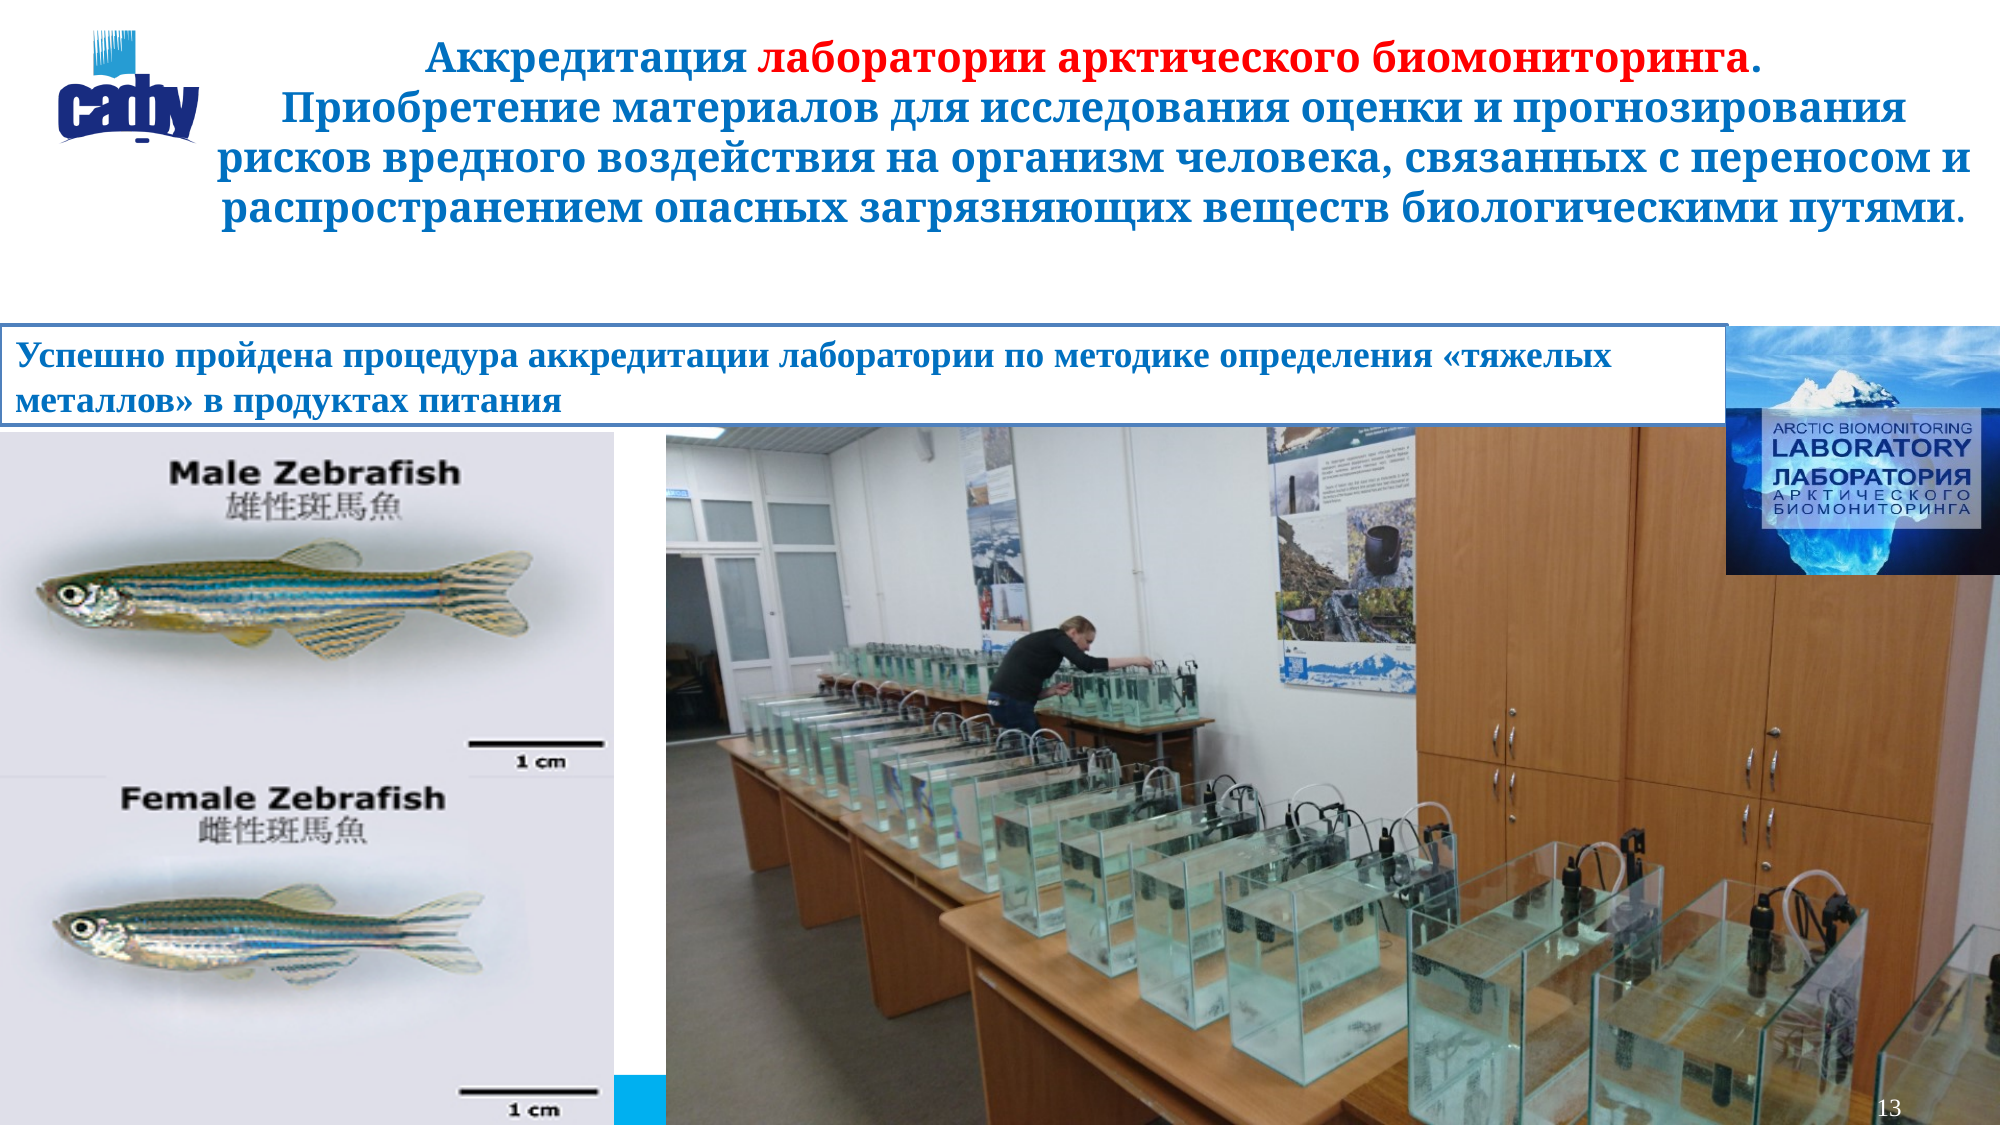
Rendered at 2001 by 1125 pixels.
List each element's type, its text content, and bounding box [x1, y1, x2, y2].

picture [50, 24, 207, 150]
picture [666, 326, 2000, 1125]
list Успешно пройдена процедура аккредитации лаборатории по методике определения «тяжелых металлов» в продуктах питания [0, 323, 1729, 427]
title Аккредитация лаборатории арктического биомониторинга. Приобретение материалов для исследования оценки и прогнозирования рисков вредного воздействия на организм человека, связанных с переносом и распространением опасных загрязняющих веществ биологическими путями. [187, 50, 2000, 263]
picture [0, 432, 614, 1125]
